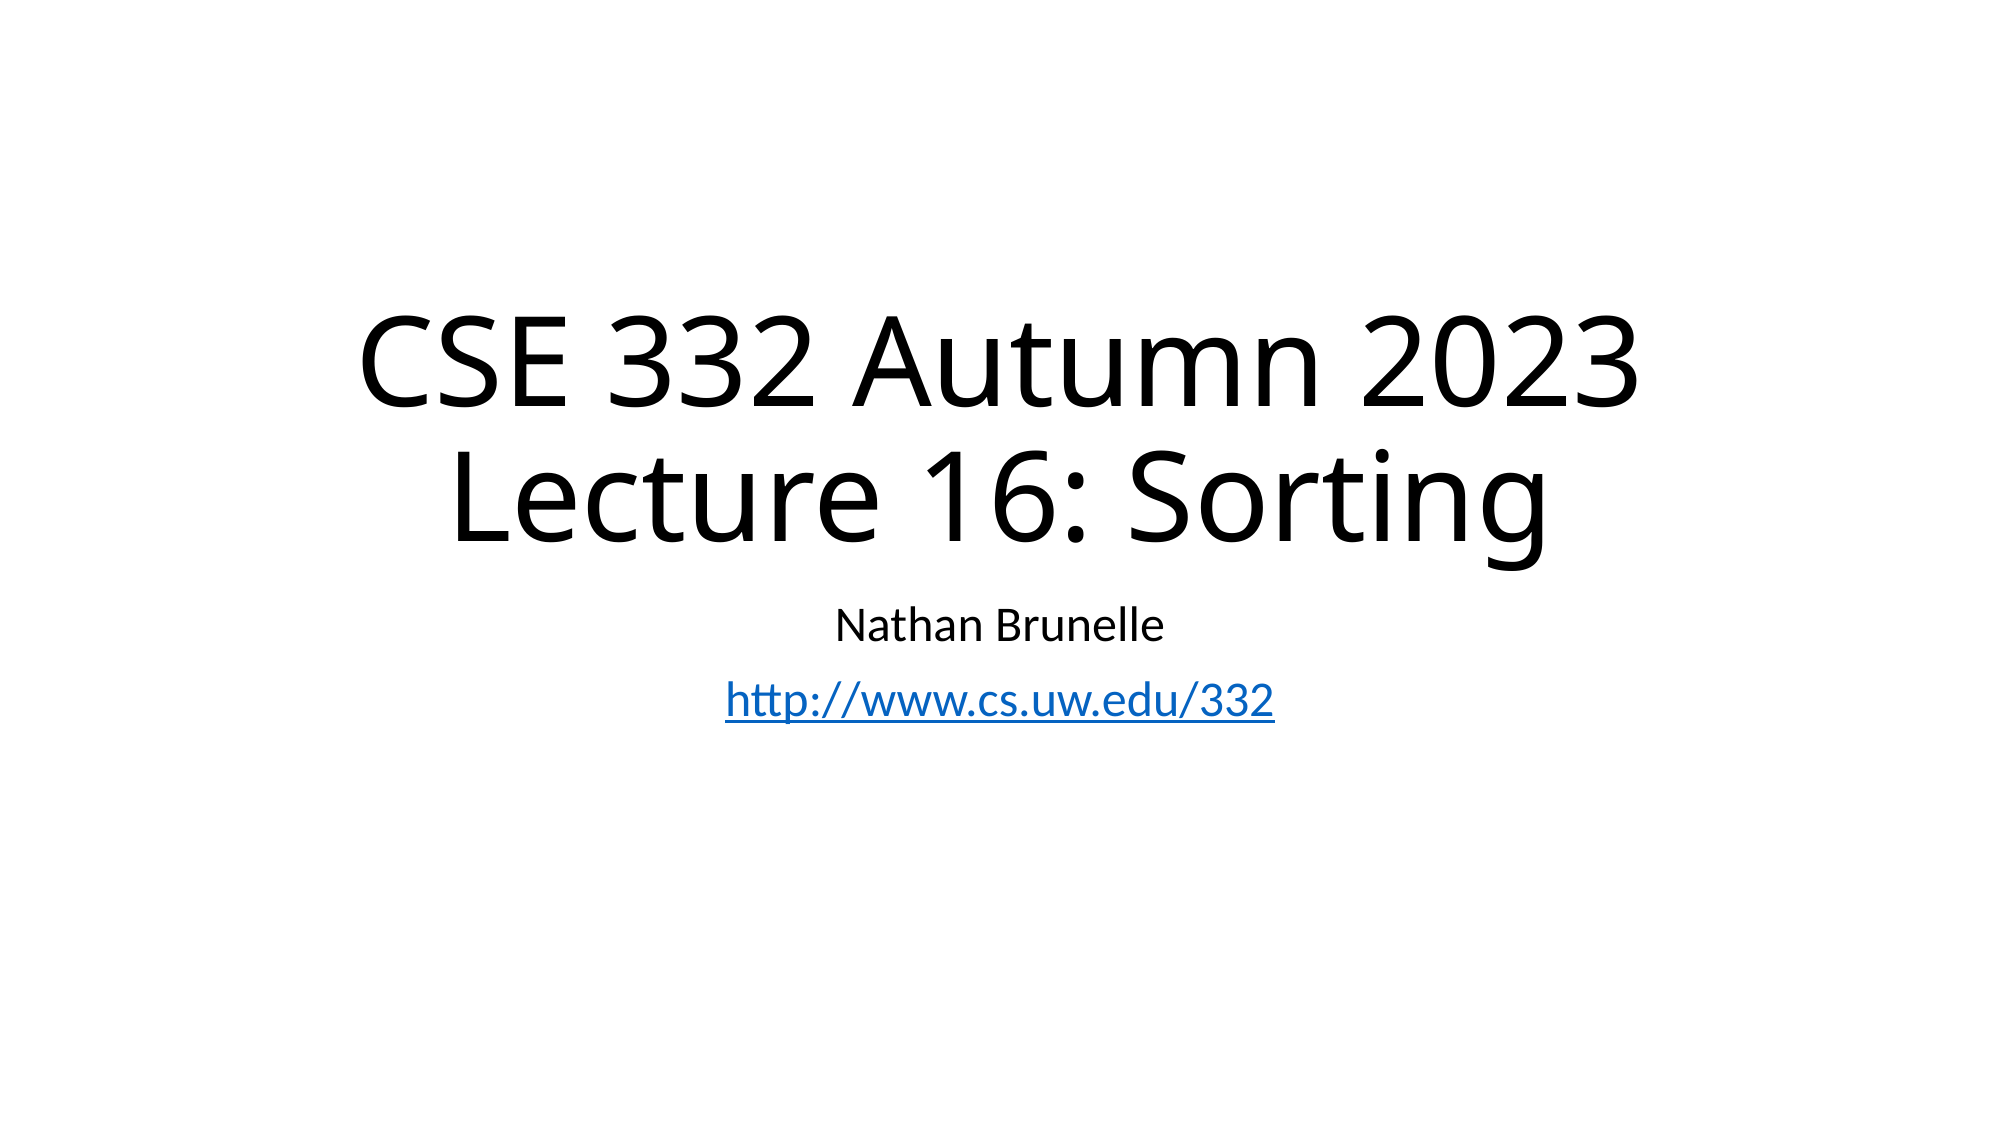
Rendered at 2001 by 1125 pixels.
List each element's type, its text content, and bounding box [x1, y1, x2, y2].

title CSE 332 Autumn 2023 Lecture 16: Sorting [249, 184, 1750, 576]
subtitle Nathan Brunelle http://www.cs.uw.edu/332 [249, 590, 1750, 863]
